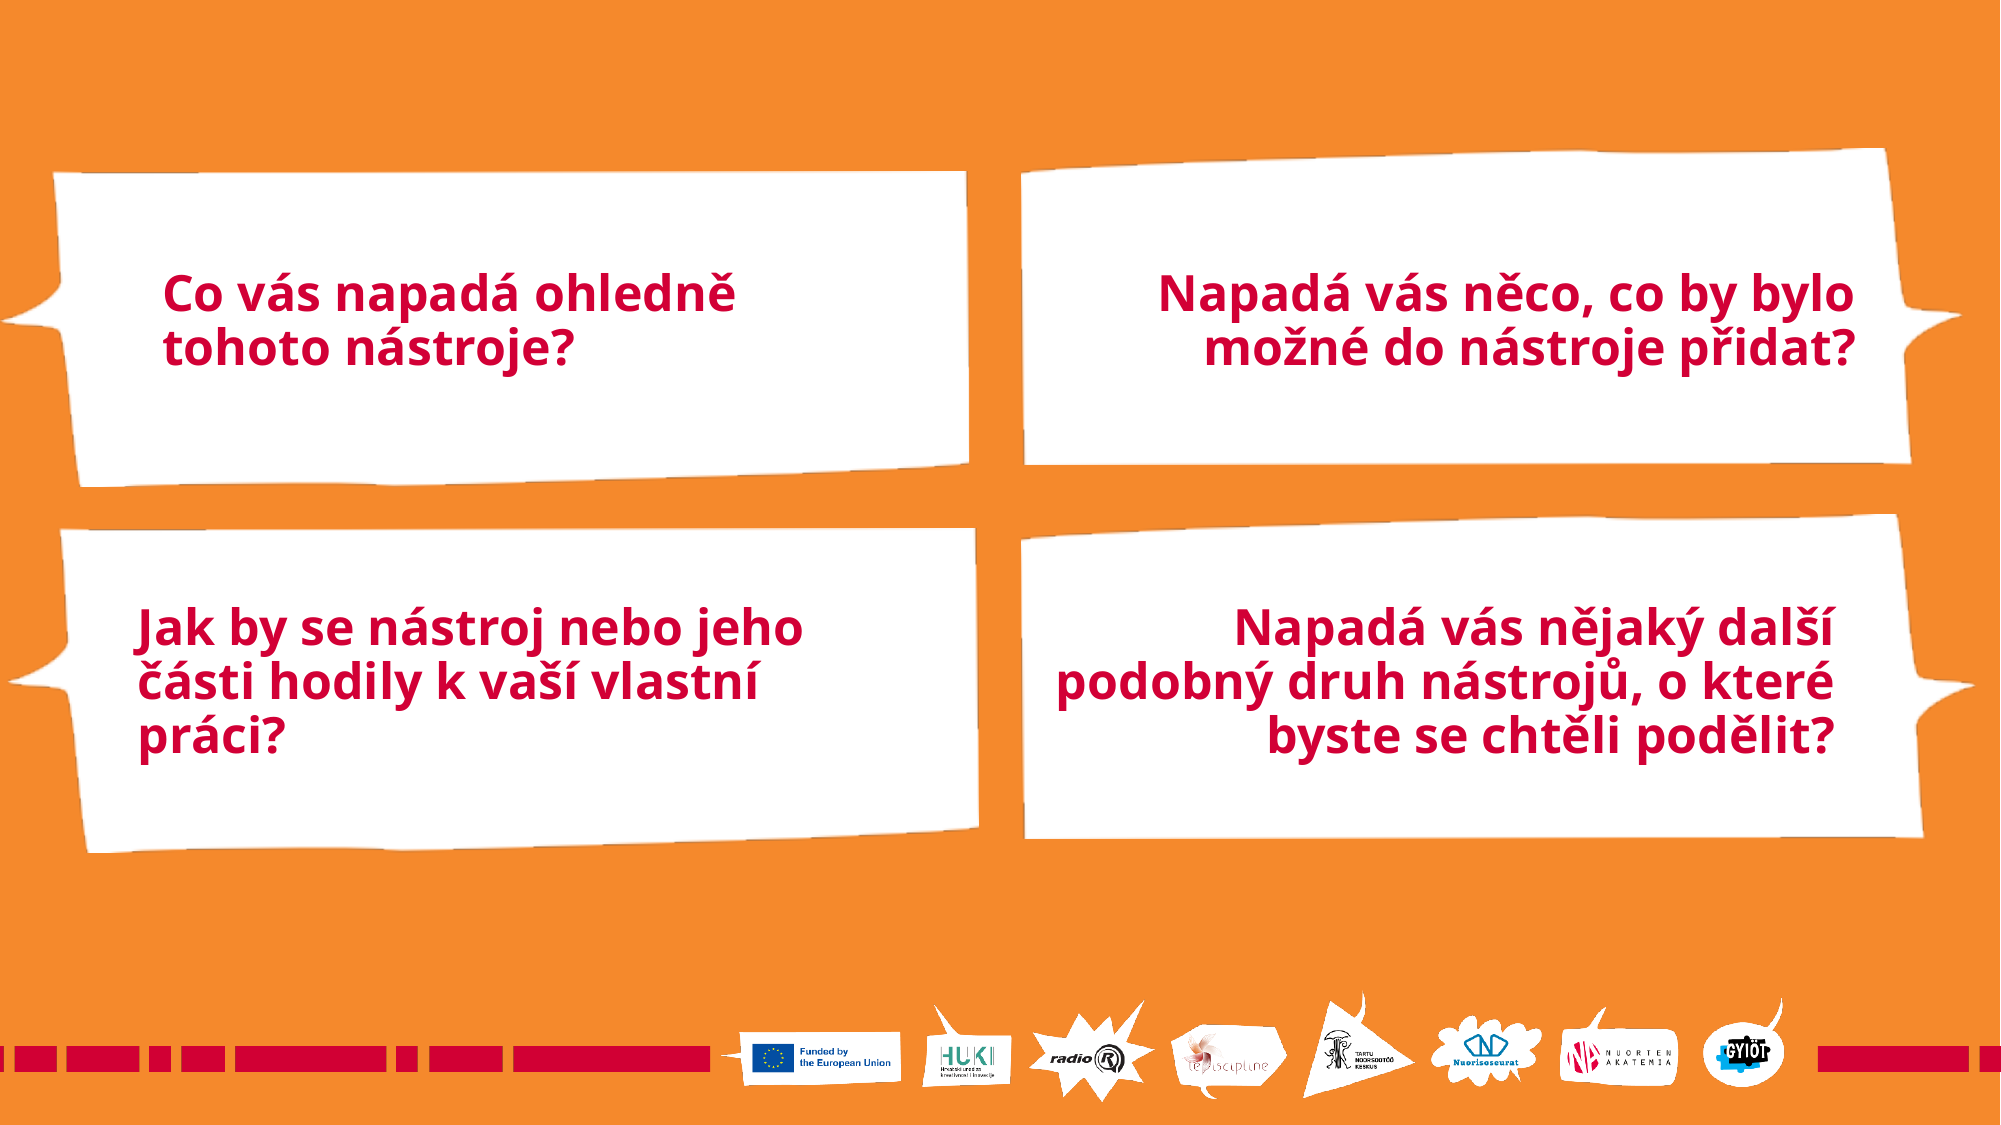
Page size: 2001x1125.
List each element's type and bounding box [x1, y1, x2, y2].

picture [0, 171, 970, 487]
picture [1021, 148, 1963, 465]
picture [1021, 514, 1976, 839]
picture [0, 974, 1815, 1125]
picture [7, 528, 979, 853]
picture [1817, 1046, 2000, 1072]
